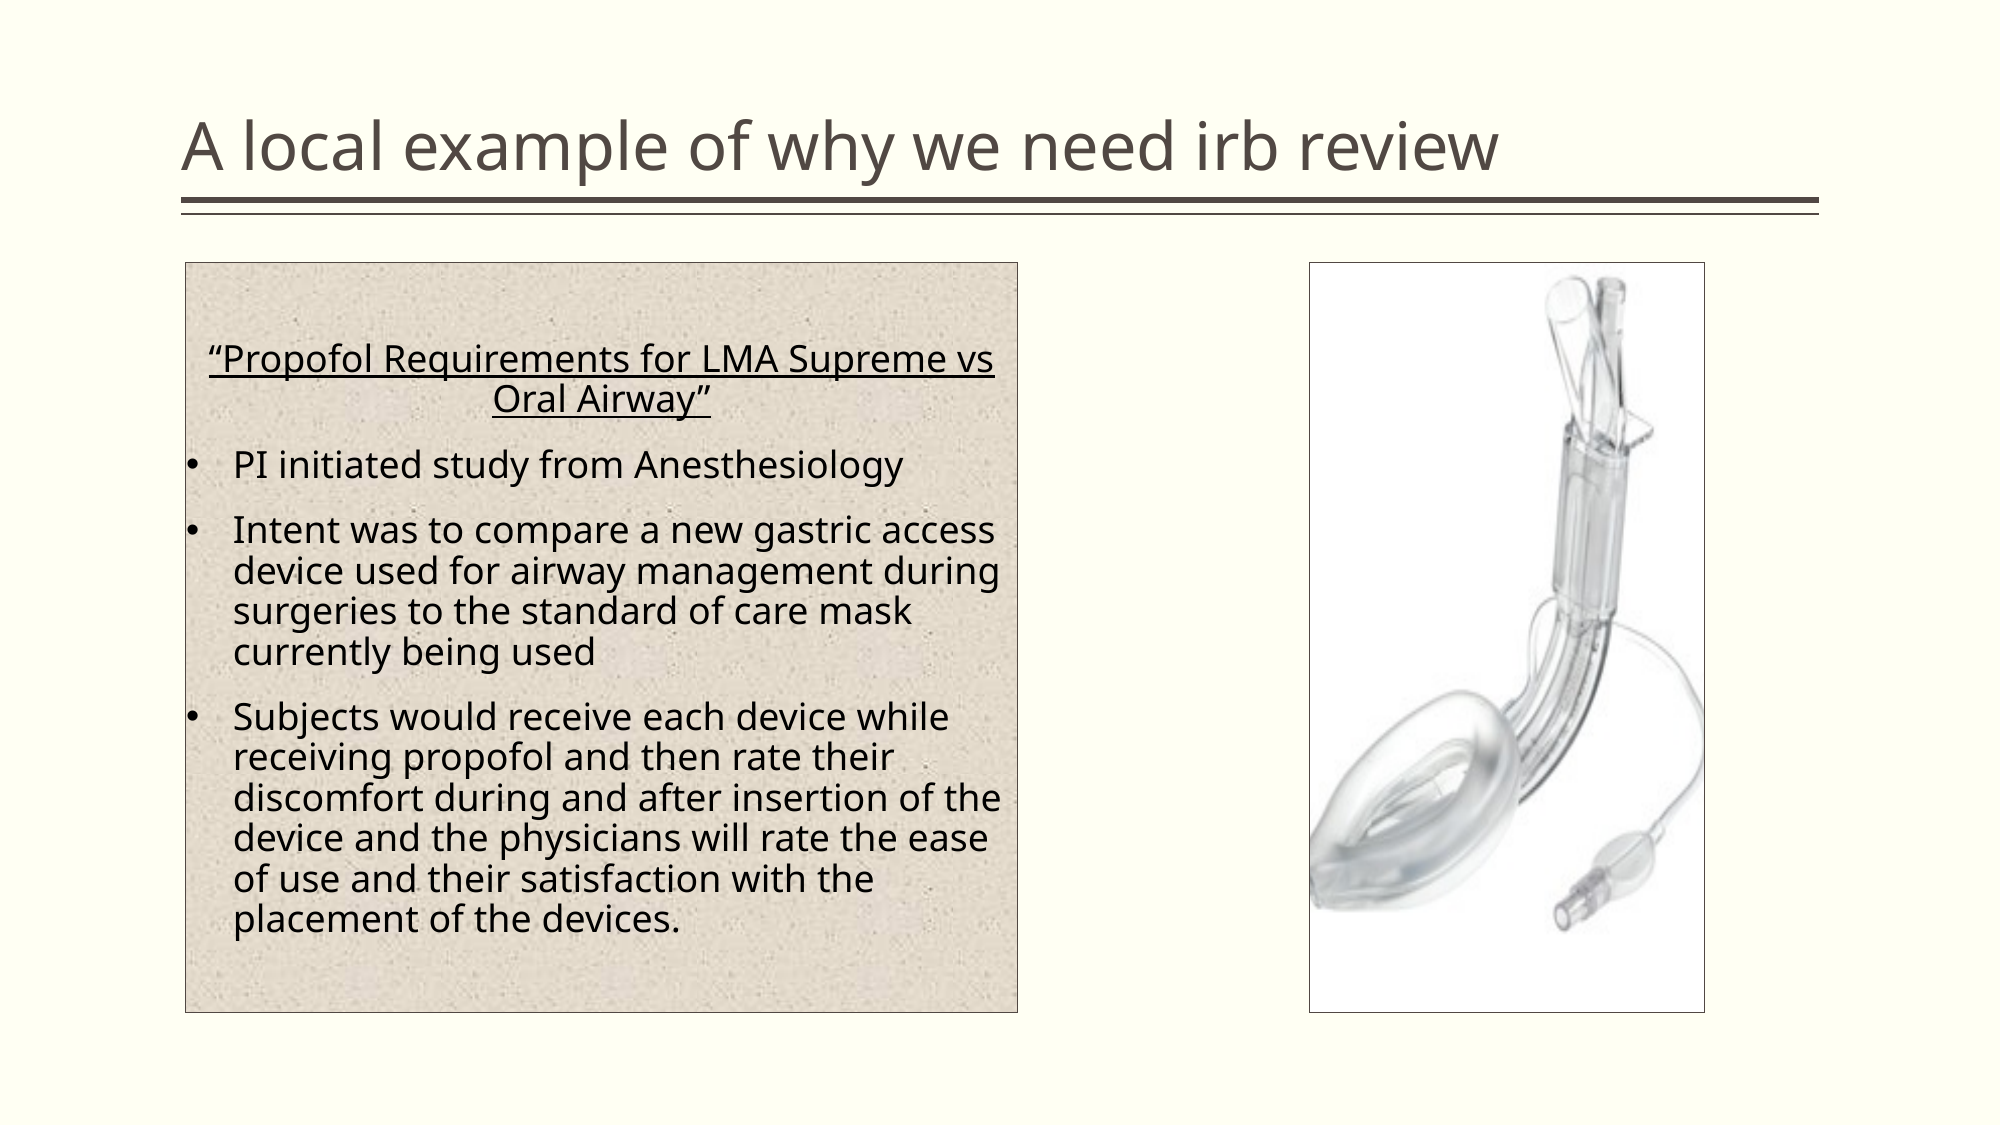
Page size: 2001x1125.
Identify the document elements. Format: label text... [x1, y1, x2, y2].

list “Propofol Requirements for LMA Supreme vs Oral Airway” PI initiated study from Anesthesiology Intent was to compare a new gastric access device used for airway management during surgeries to the standard of care mask currently being used Subjects would receive each device while receiving propofol and then rate their discomfort during and after insertion of the device and the physicians will rate the ease of use and their satisfaction with the placement of the devices. [185, 262, 1018, 1013]
picture [1309, 262, 1705, 1013]
title A local example of why we need irb review [181, 12, 1819, 193]
